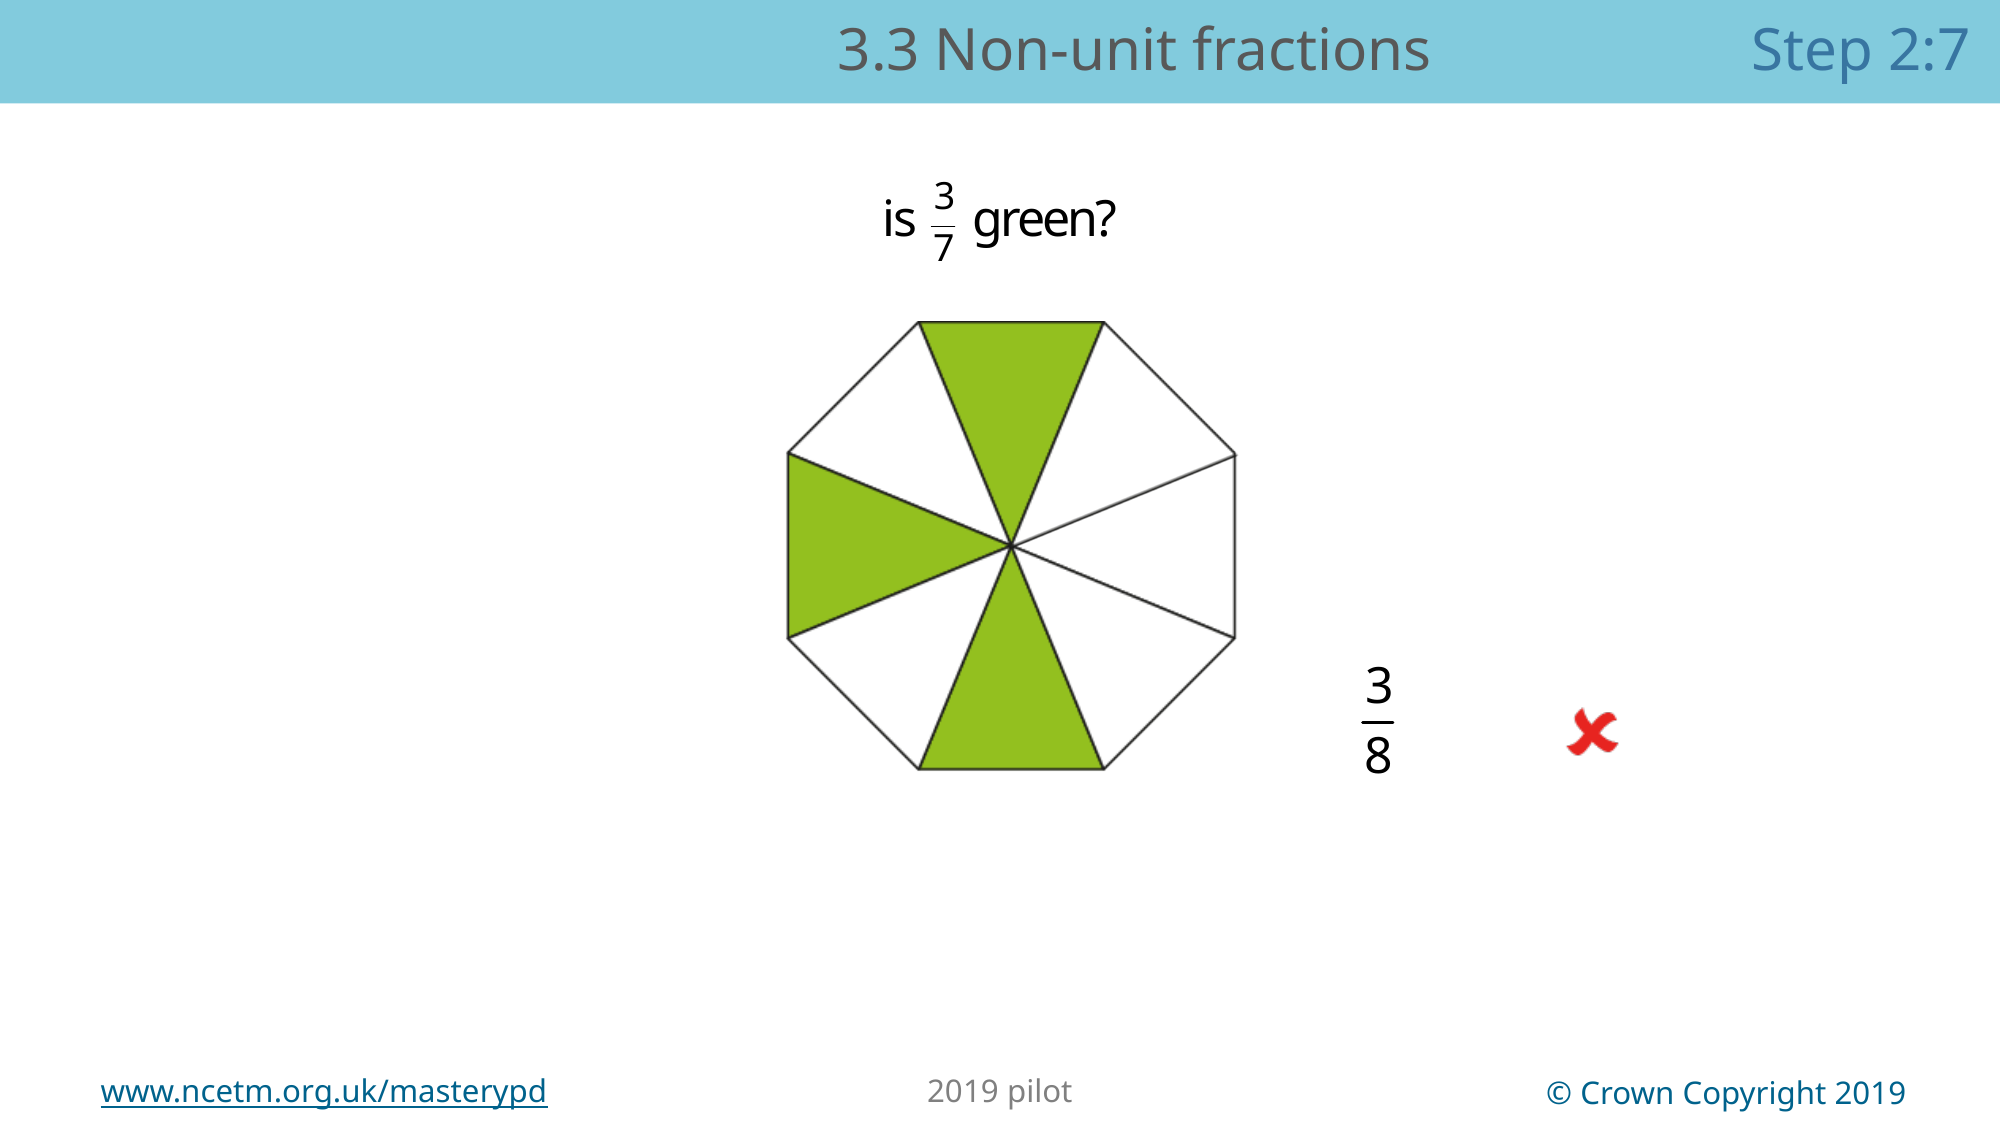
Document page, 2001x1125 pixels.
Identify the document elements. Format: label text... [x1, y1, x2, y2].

picture [881, 175, 1119, 268]
picture [351, 321, 1649, 803]
list 3.3 Non-unit fractions Step 2:7 [0, 0, 2000, 104]
